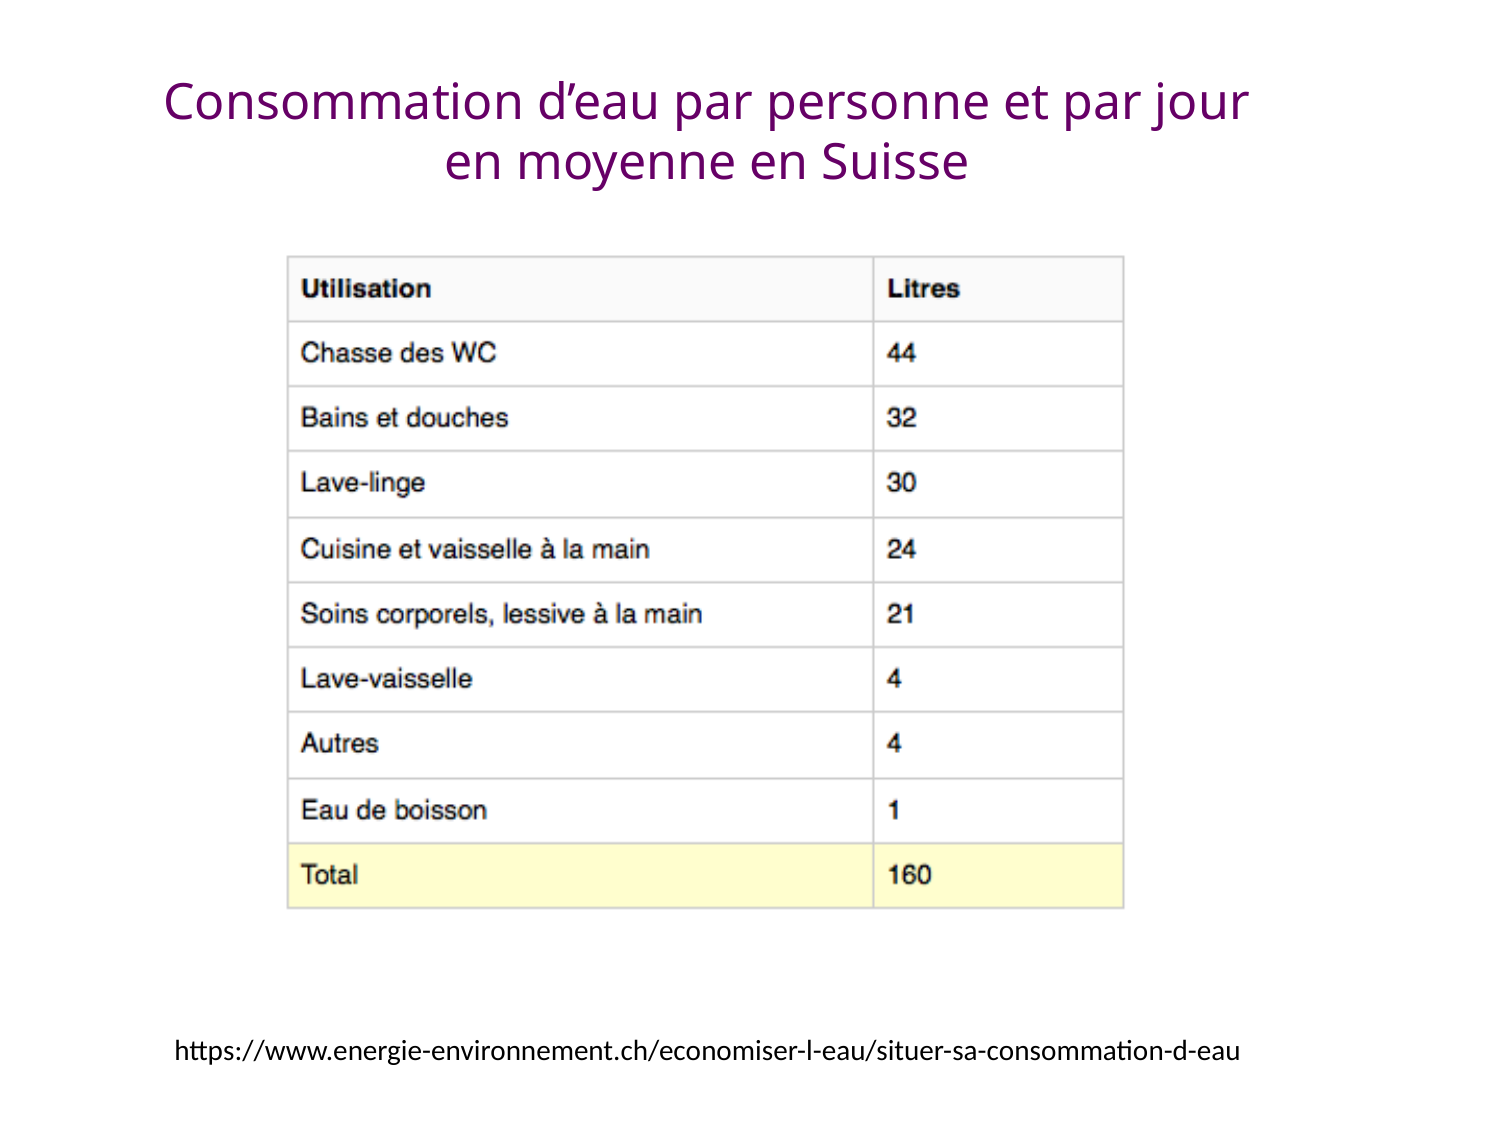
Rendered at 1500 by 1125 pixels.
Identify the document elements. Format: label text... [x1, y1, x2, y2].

picture [230, 227, 1199, 945]
text_box Consommation d’eau par personne et par jour en moyenne en Suisse [125, 62, 1289, 197]
text_box https://www.energie-environnement.ch/economiser-l-eau/situer-sa-consommation-d-eau [159, 1023, 1272, 1074]
